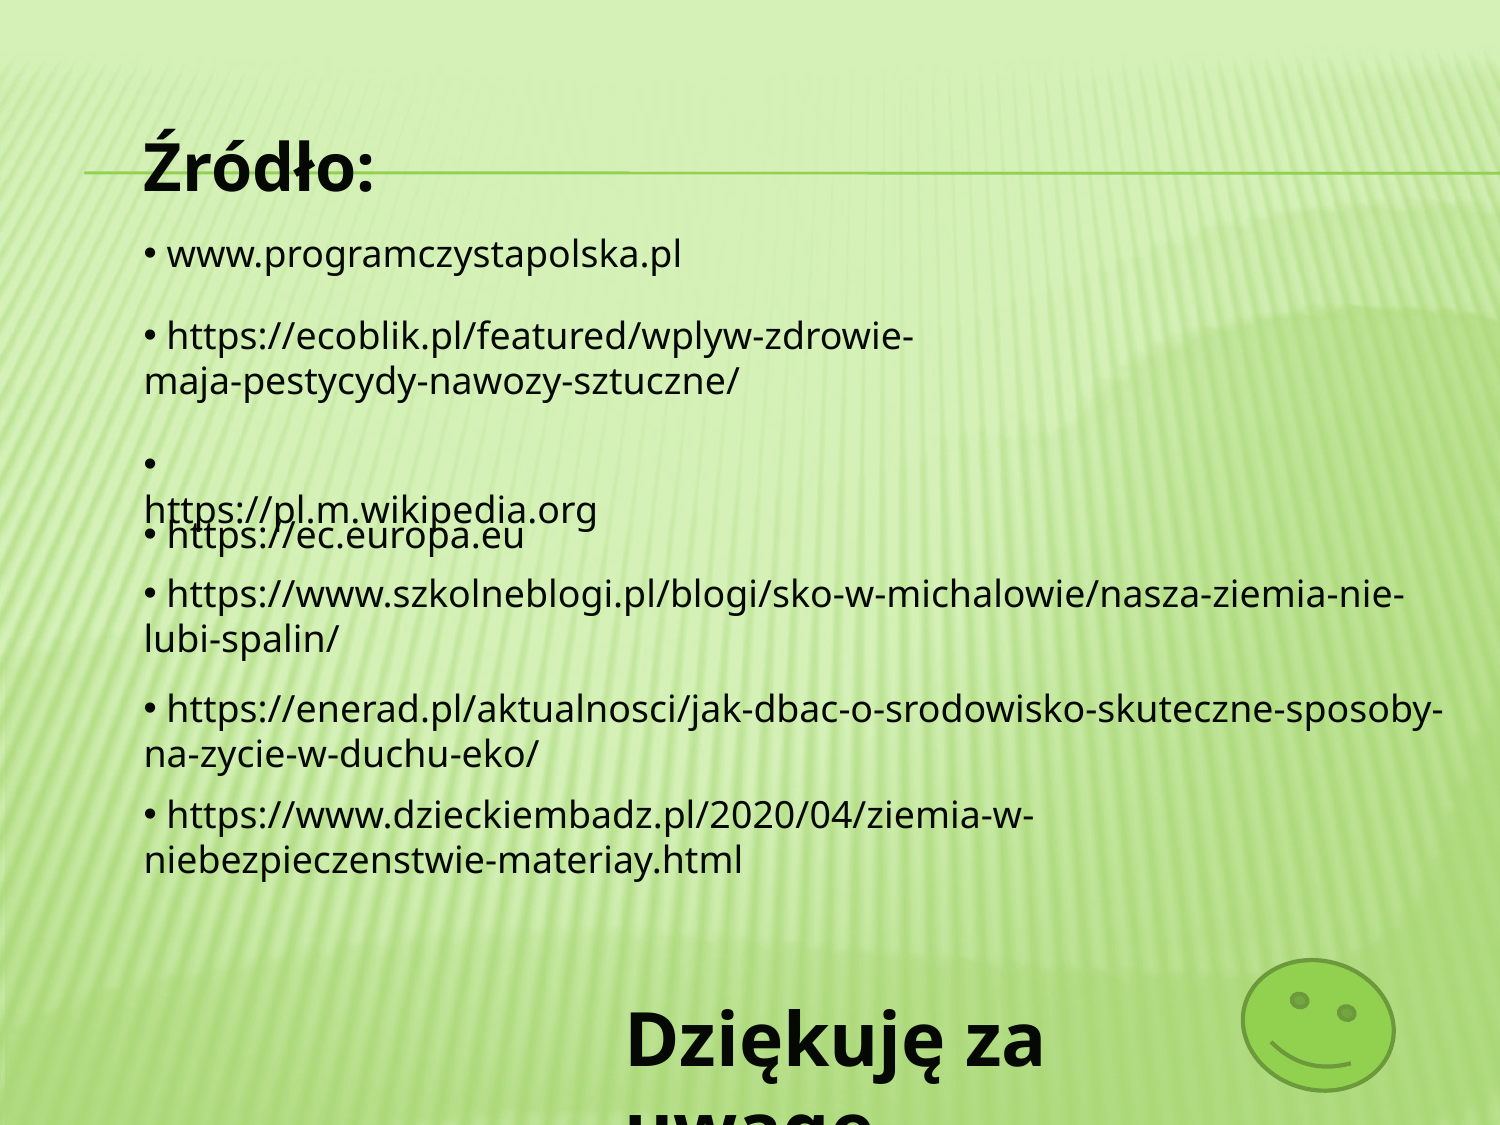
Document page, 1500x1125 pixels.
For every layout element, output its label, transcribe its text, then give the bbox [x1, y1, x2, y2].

text_box https://ec.europa.eu/ [128, 503, 856, 562]
text_box www.programczystapolska.pl [128, 222, 1008, 373]
text_box https://www.dzieckiembadz.pl/2020/04/ziemia-w-niebezpieczenstwie-materiay.html [128, 738, 1348, 888]
text_box https://ecoblik.pl/featured/wplyw-zdrowie-maja-pestycydy-nawozy-sztuczne/ [128, 304, 973, 410]
text_box https://enerad.pl/aktualnosci/jak-dbac-o-srodowisko-skuteczne-sposoby-na-zycie-w-duchu-eko/ [128, 632, 1477, 783]
text_box Źródło: [128, 117, 786, 212]
text_box https://pl.m.wikipedia.org [128, 433, 633, 539]
text_box https://www.szkolneblogi.pl/blogi/sko-w-michalowie/nasza-ziemia-nie-lubi-spalin/ [128, 562, 1454, 632]
text_box [1240, 957, 1396, 1093]
text_box Dziękuję za uwagę [609, 984, 1313, 1125]
